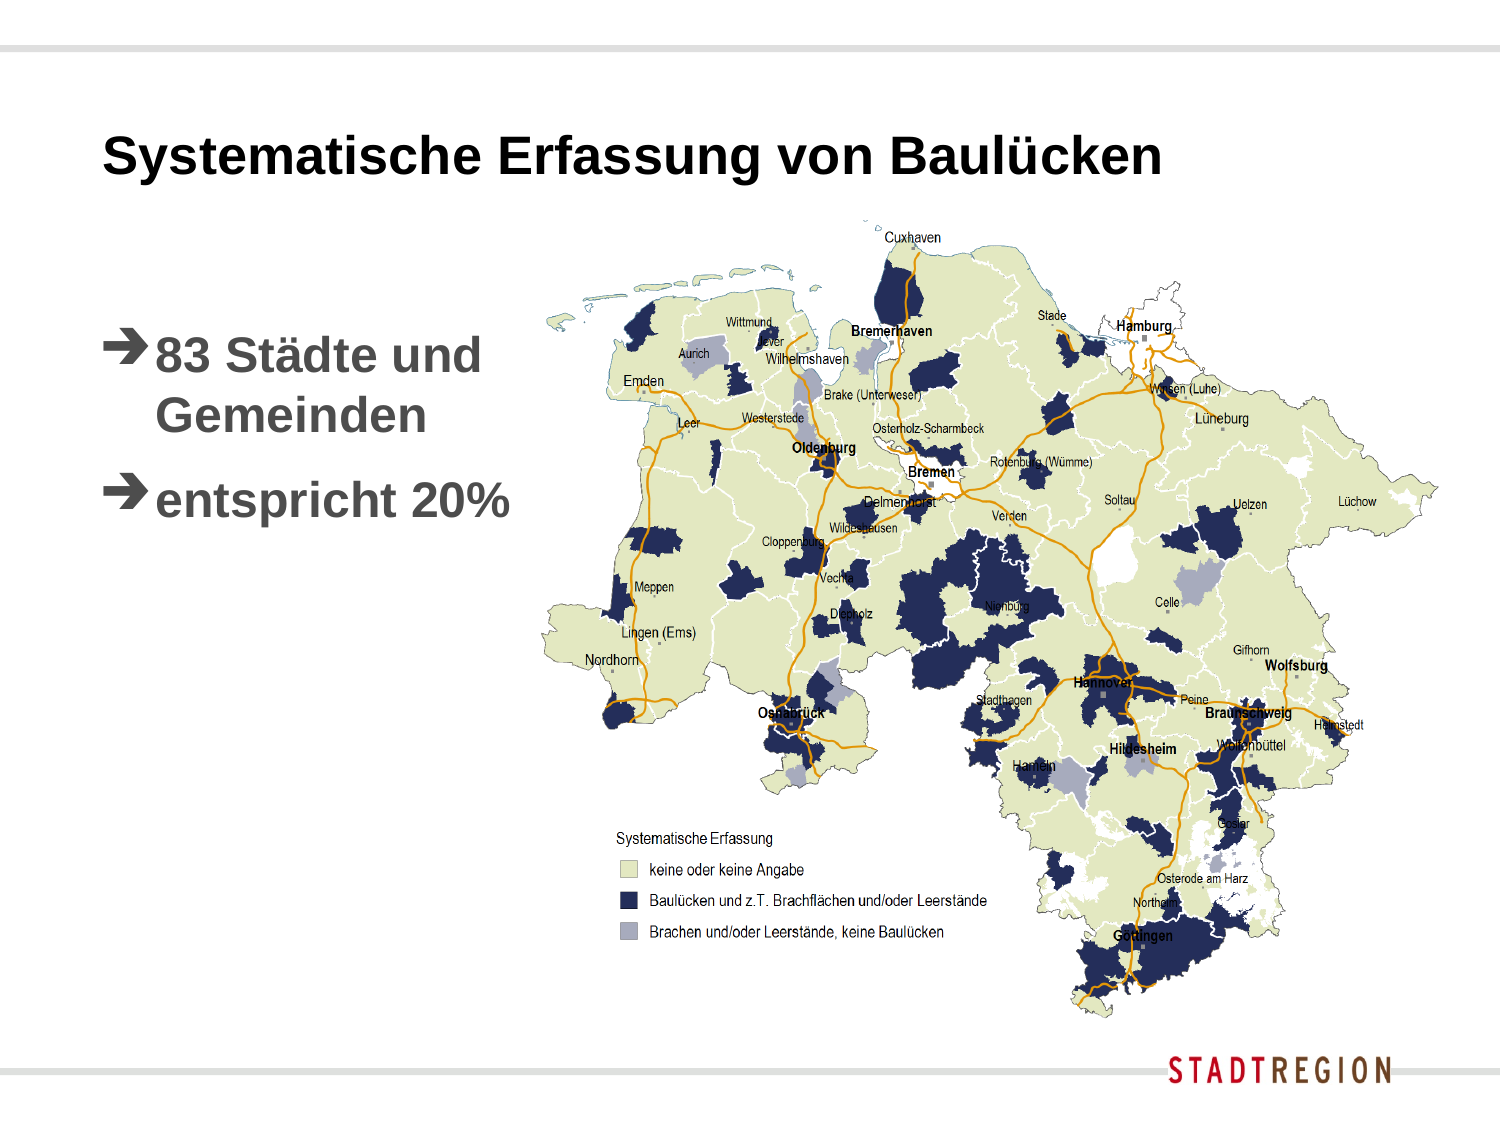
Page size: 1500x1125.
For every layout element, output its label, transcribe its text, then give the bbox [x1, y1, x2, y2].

title Systematische Erfassung von Baulücken [87, 112, 1263, 194]
list 83 Städte und Gemeinden entspricht 20% [84, 314, 531, 1022]
picture [536, 220, 1443, 1026]
picture [1168, 1056, 1391, 1085]
